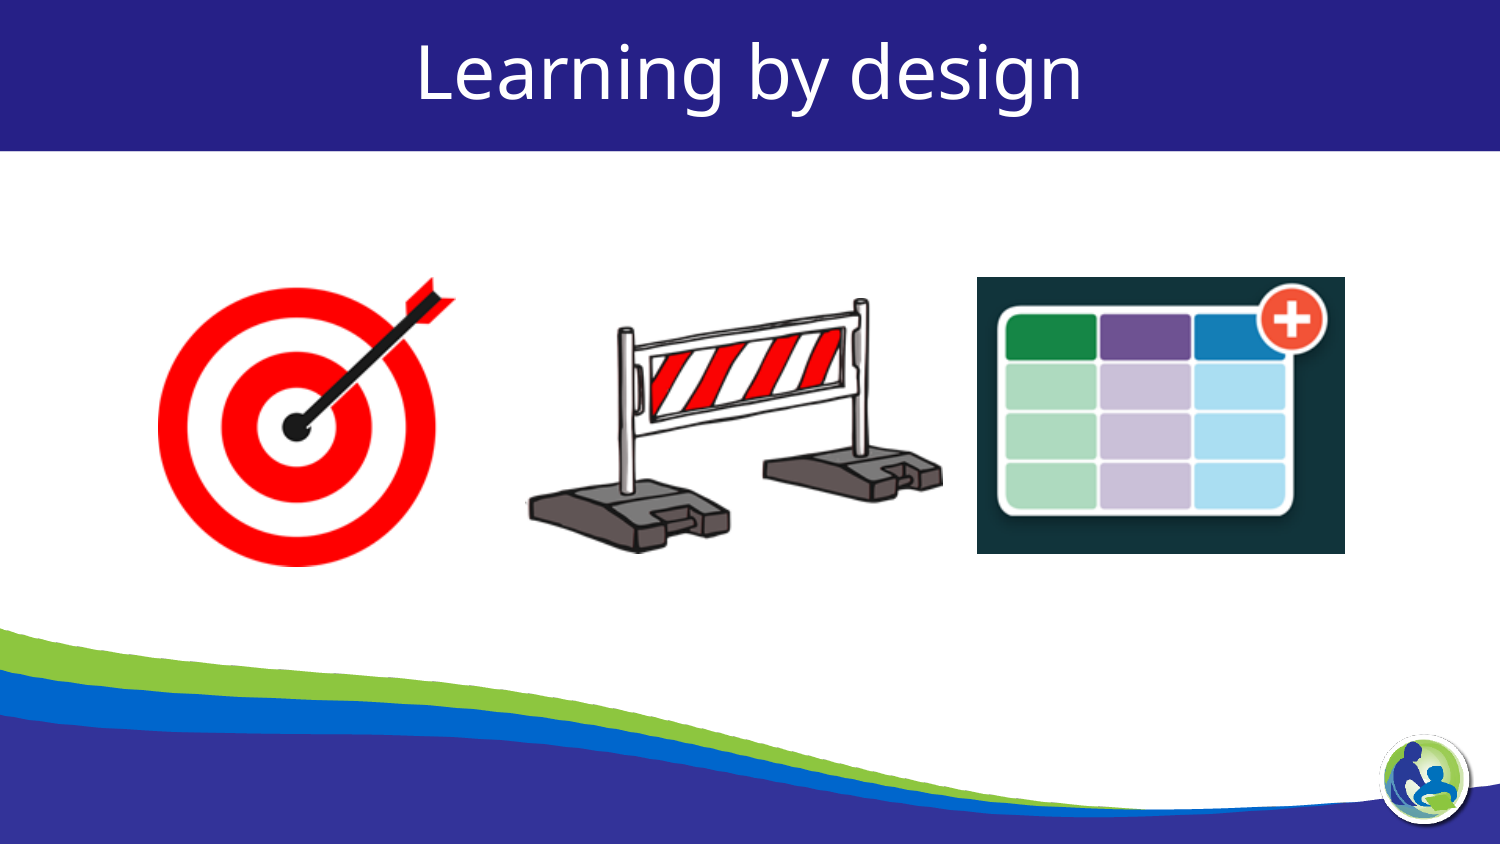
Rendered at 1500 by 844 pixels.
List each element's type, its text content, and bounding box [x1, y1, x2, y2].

list Learning by design [0, 0, 1500, 152]
picture [976, 277, 1345, 554]
picture [158, 277, 456, 567]
picture [0, 608, 1500, 844]
picture [525, 298, 943, 554]
